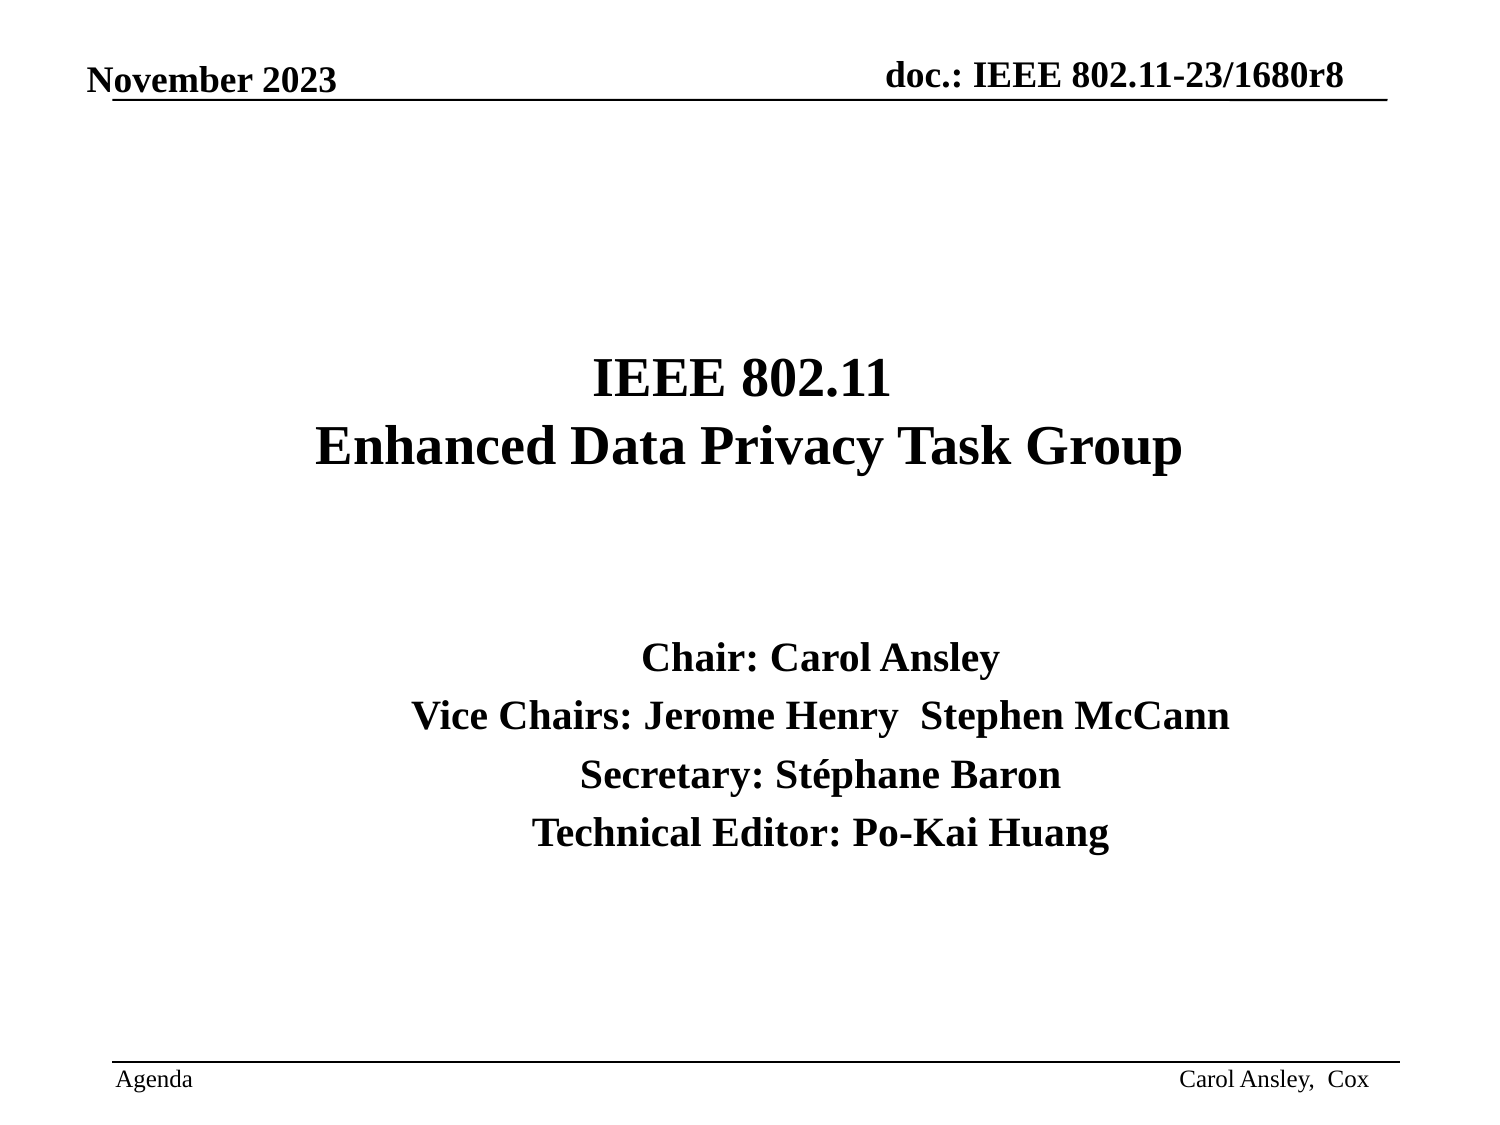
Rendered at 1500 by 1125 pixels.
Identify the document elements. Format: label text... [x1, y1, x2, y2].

text_box IEEE 802.11 Enhanced Data Privacy Task Group [112, 332, 1388, 483]
text_box Chair: Carol Ansley Vice Chairs: Jerome Henry Stephen McCann Secretary: Stéphane Baron Technical Editor: Po-Kai Huang [295, 622, 1346, 863]
